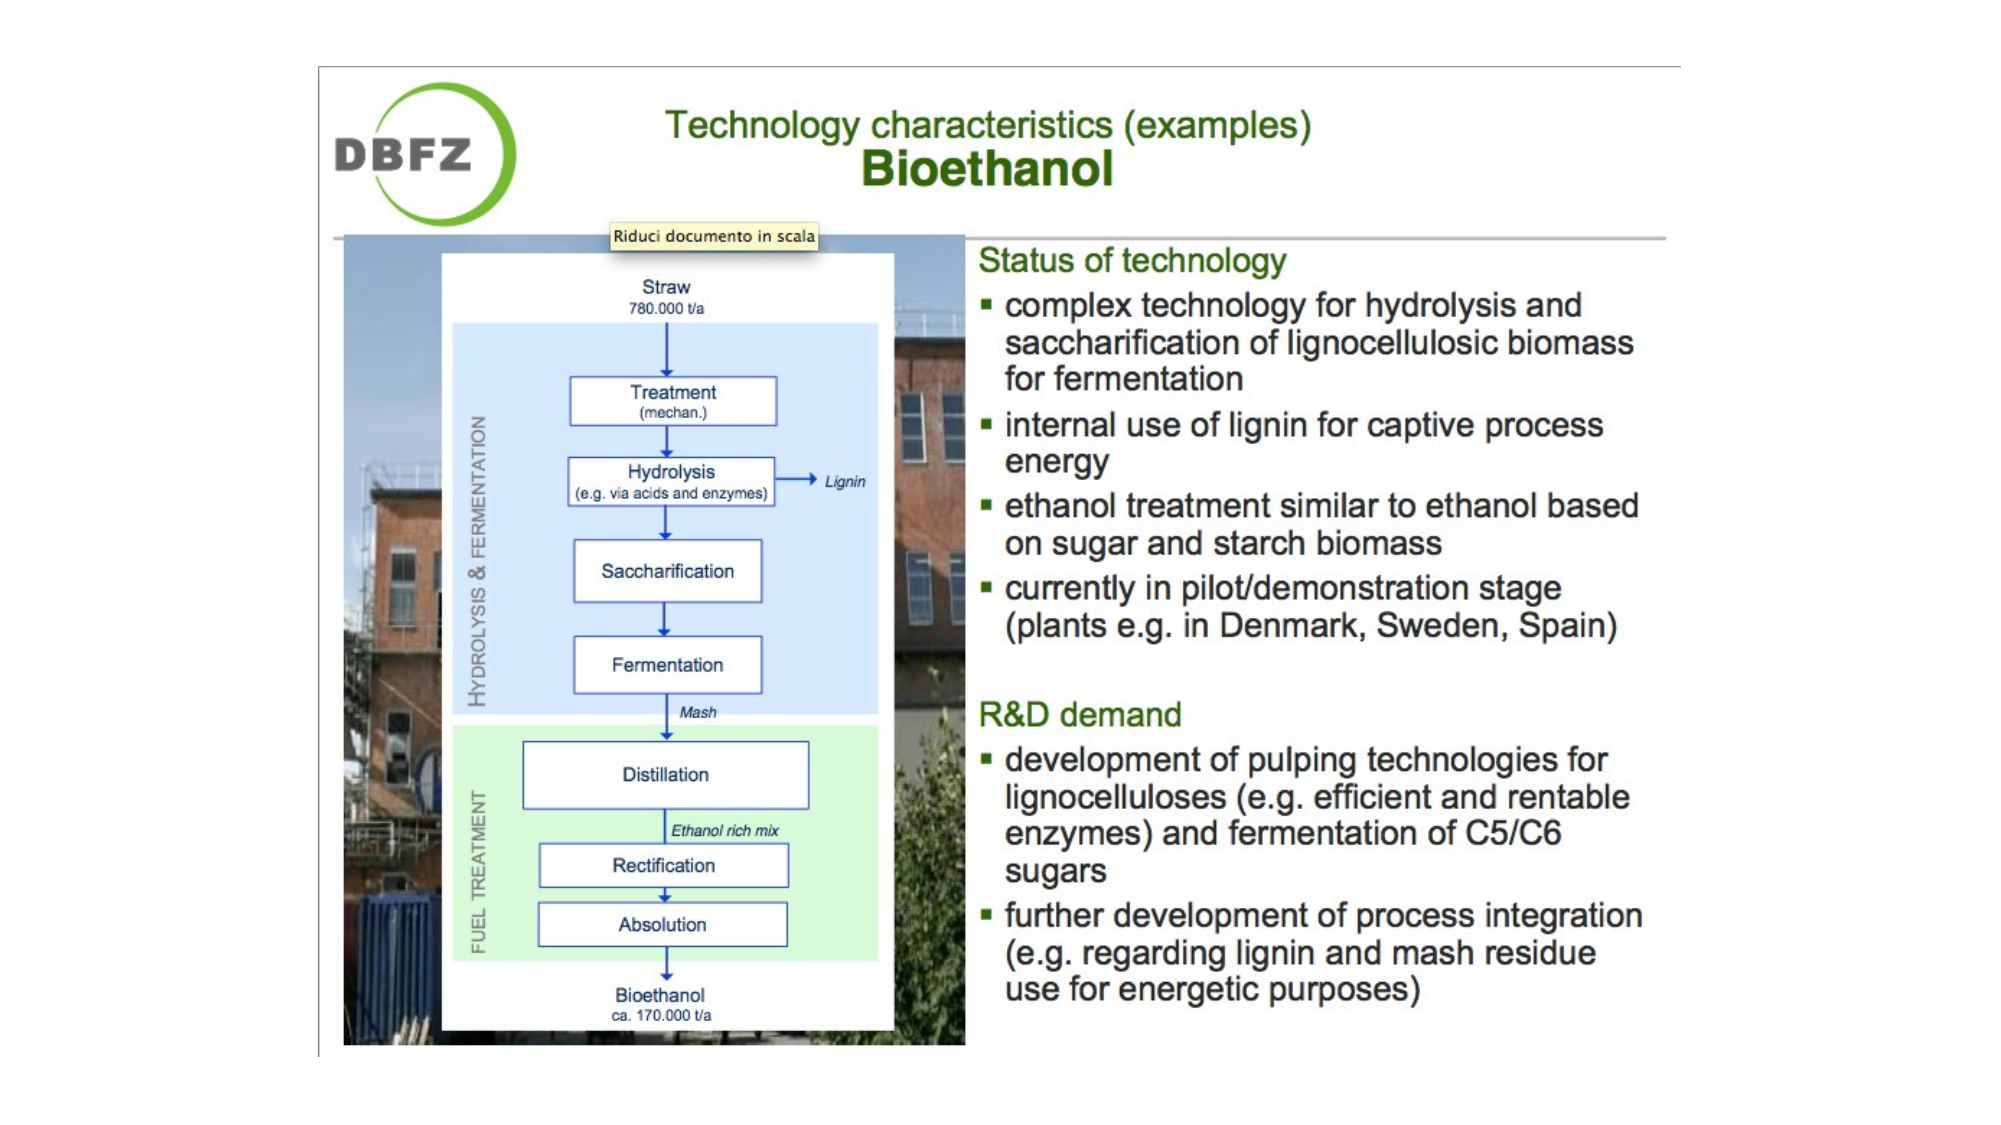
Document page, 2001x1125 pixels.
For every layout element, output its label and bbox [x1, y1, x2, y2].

text_box [318, 66, 1681, 1057]
